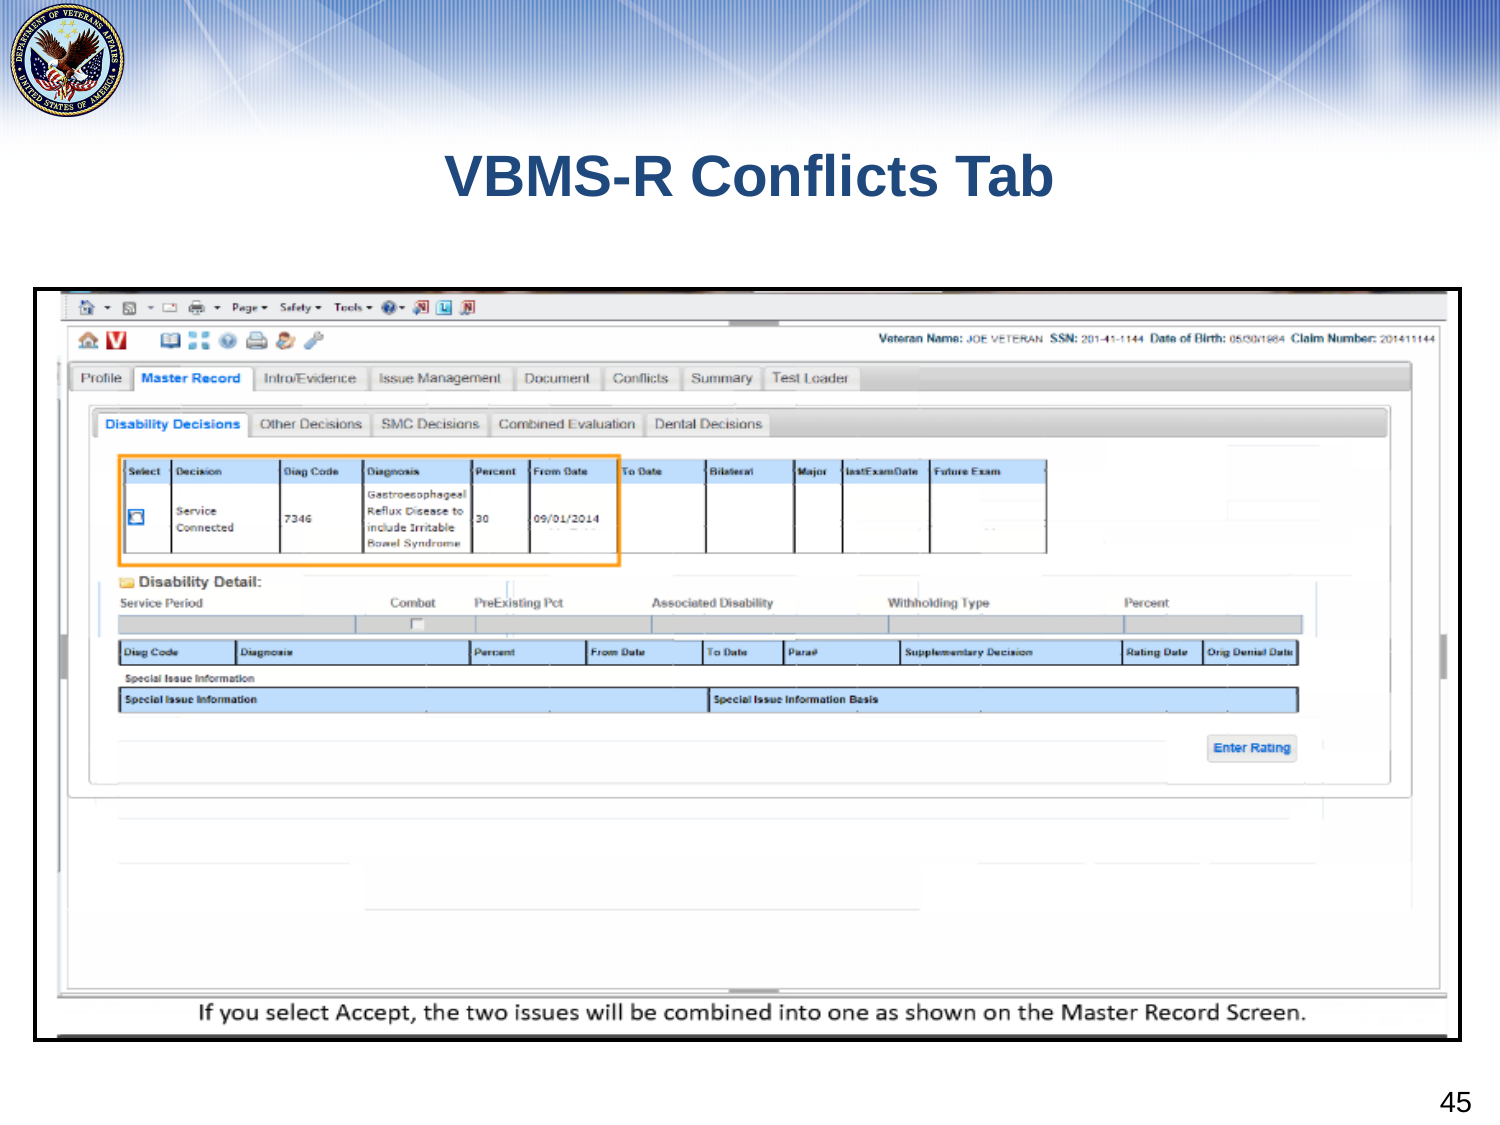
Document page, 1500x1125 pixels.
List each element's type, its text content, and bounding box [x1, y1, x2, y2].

title VBMS-R Conflicts Tab [0, 130, 1500, 236]
picture [0, 236, 1500, 1062]
slide_number 45 [1136, 1083, 1487, 1125]
picture [0, 0, 1500, 130]
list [36, 290, 1459, 1039]
